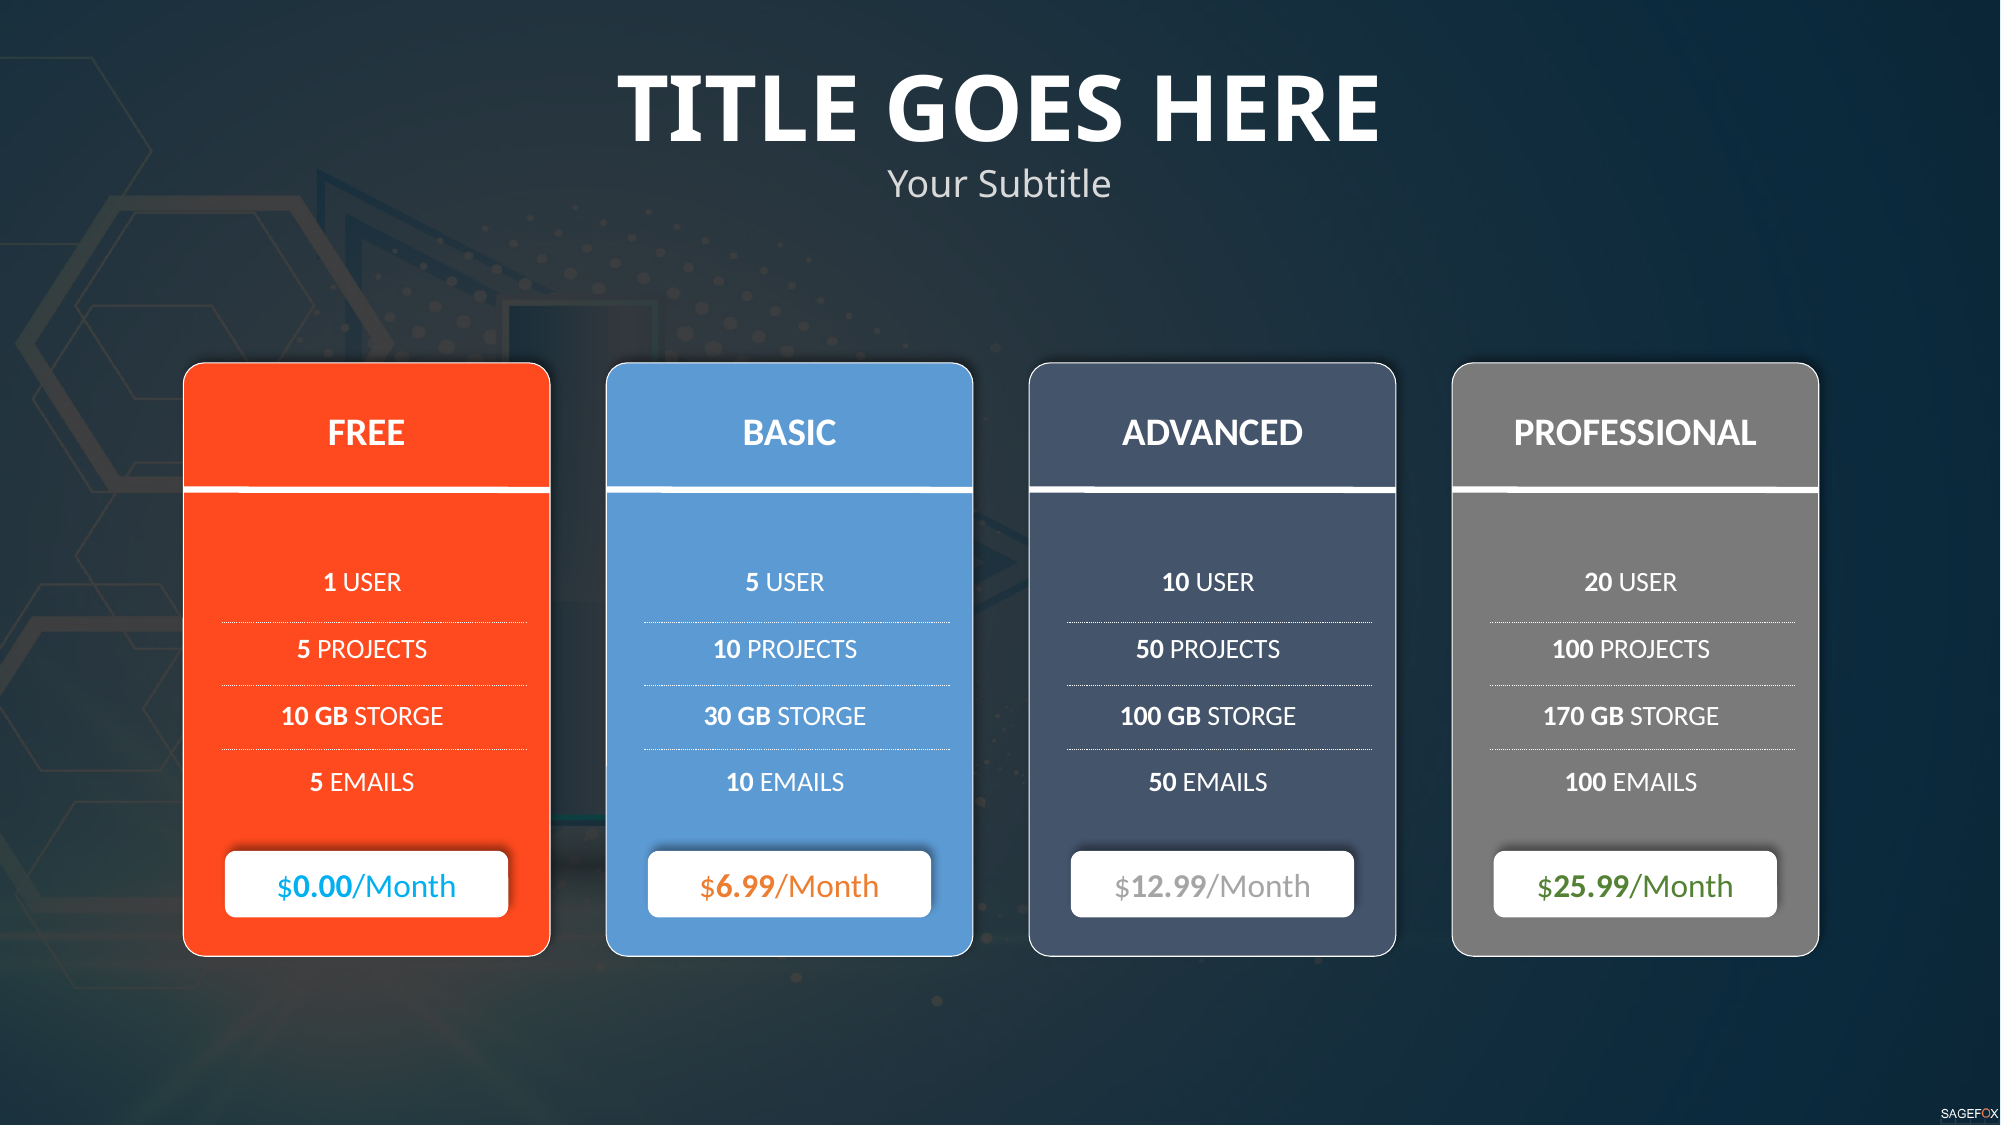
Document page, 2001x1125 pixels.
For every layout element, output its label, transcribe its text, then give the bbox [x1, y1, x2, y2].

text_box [188, 556, 536, 808]
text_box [1034, 556, 1382, 808]
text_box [1070, 850, 1355, 918]
text_box TITLE GOES HERE Your Subtitle [548, 42, 1452, 212]
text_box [224, 850, 509, 918]
picture [1940, 0, 2001, 1125]
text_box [606, 362, 973, 957]
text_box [1452, 362, 1819, 957]
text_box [611, 556, 959, 808]
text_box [1029, 362, 1396, 957]
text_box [647, 850, 932, 918]
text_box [183, 362, 550, 957]
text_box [1493, 850, 1778, 918]
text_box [1456, 556, 1805, 808]
